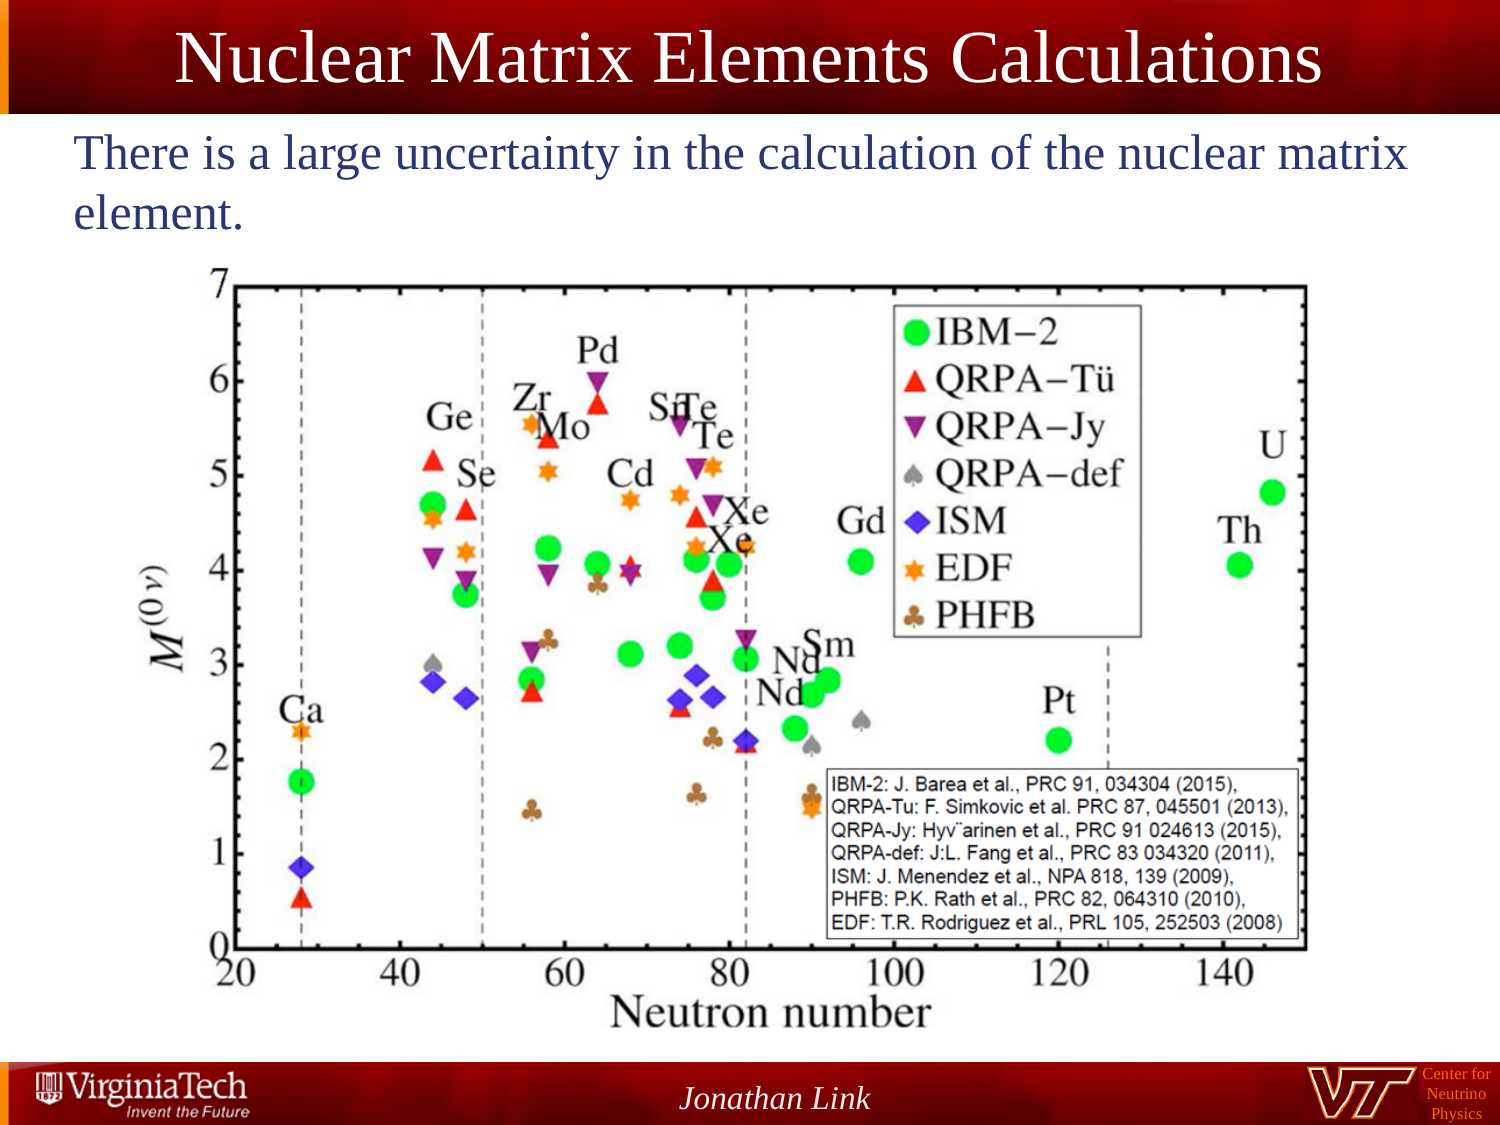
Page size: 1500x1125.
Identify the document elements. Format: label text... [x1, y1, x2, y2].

picture [136, 259, 1312, 1030]
text_box There is a large uncertainty in the calculation of the nuclear matrix element. [58, 112, 1425, 248]
title Nuclear Matrix Elements Calculations [0, 0, 1500, 113]
picture [0, 1062, 1500, 1125]
footer Jonathan Link [449, 1068, 1101, 1120]
